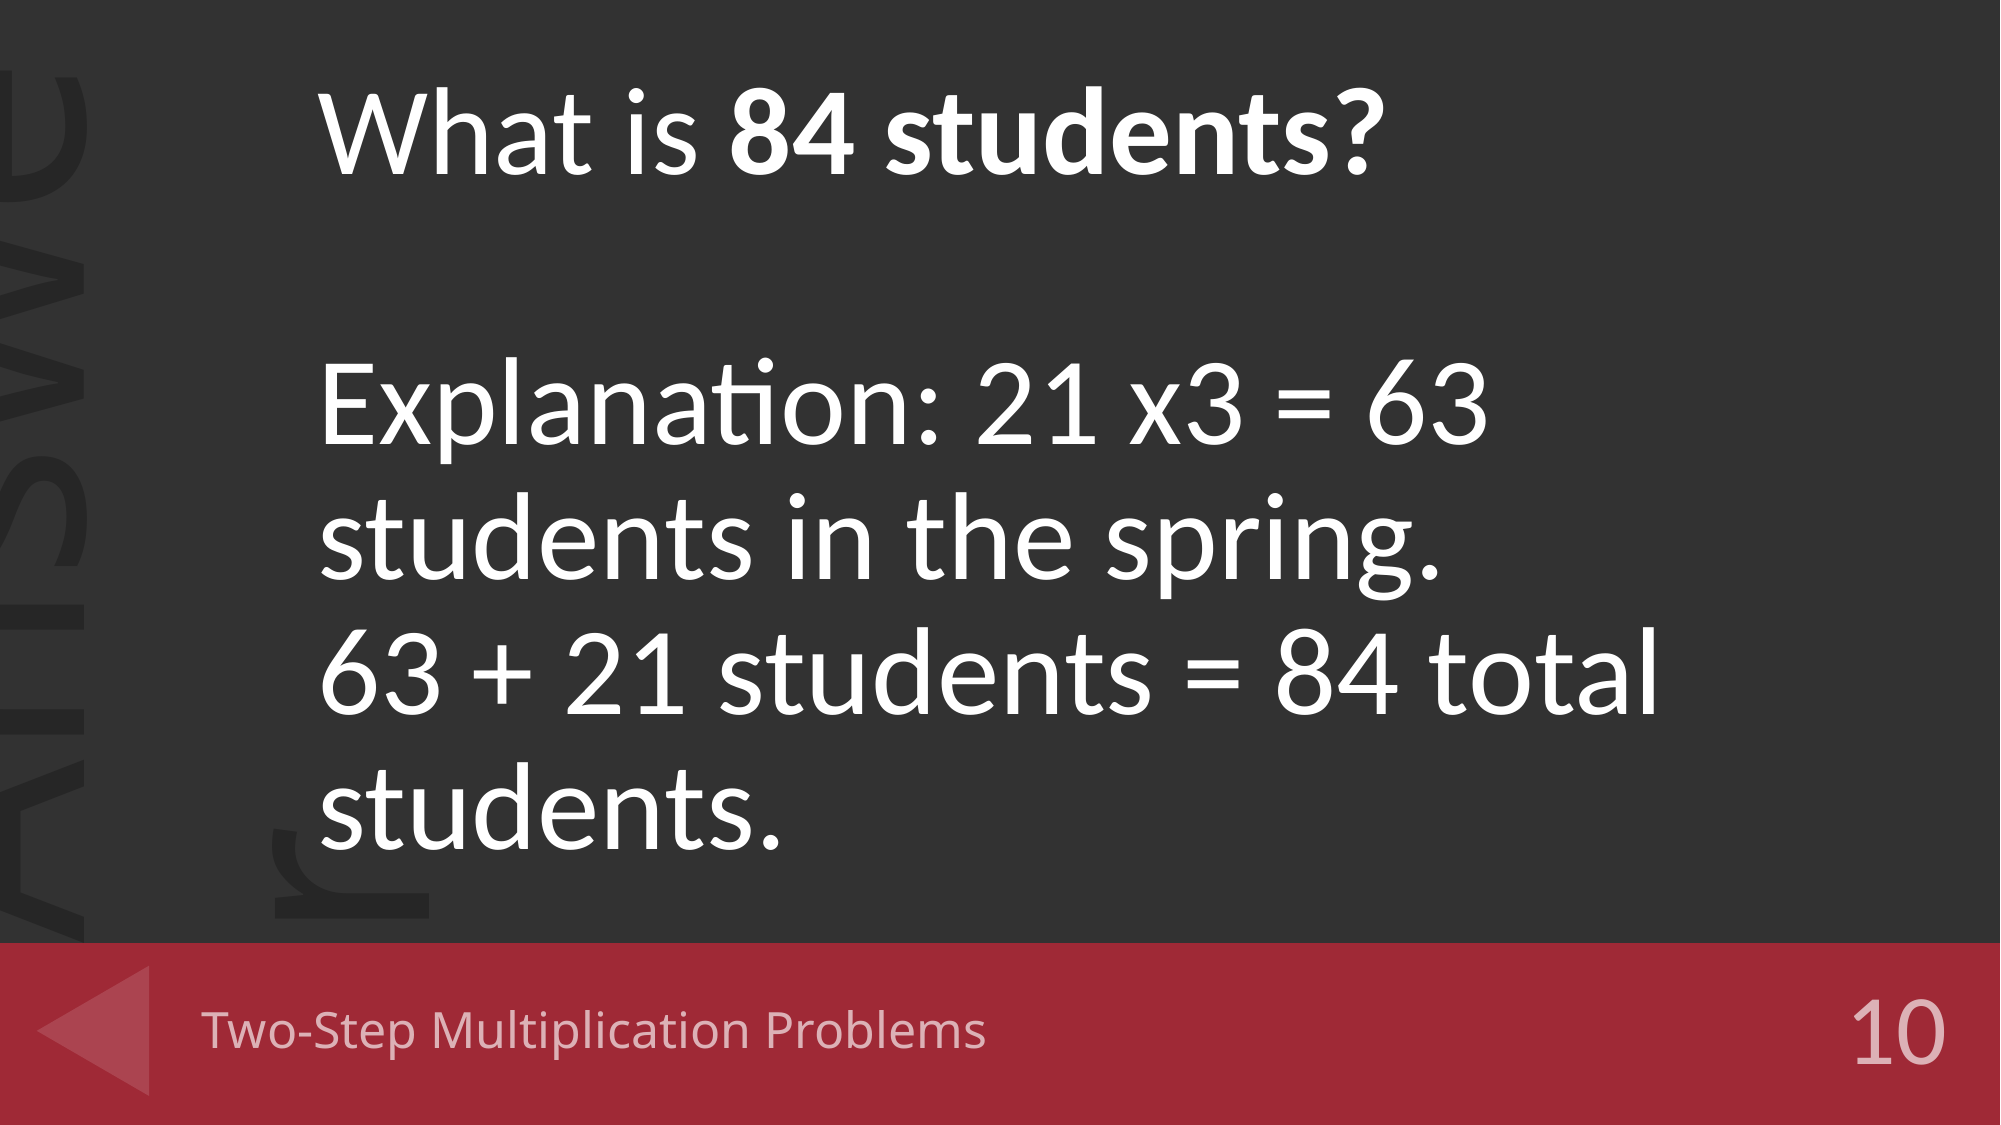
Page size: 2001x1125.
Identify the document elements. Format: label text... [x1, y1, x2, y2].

list 10 [1494, 967, 1963, 1097]
list What is 84 students? Explanation: 21 x3 = 63 students in the spring. 63 + 21 students = 84 total students. [302, 307, 1760, 636]
title Two-Step Multiplication Problems [185, 967, 1494, 1097]
